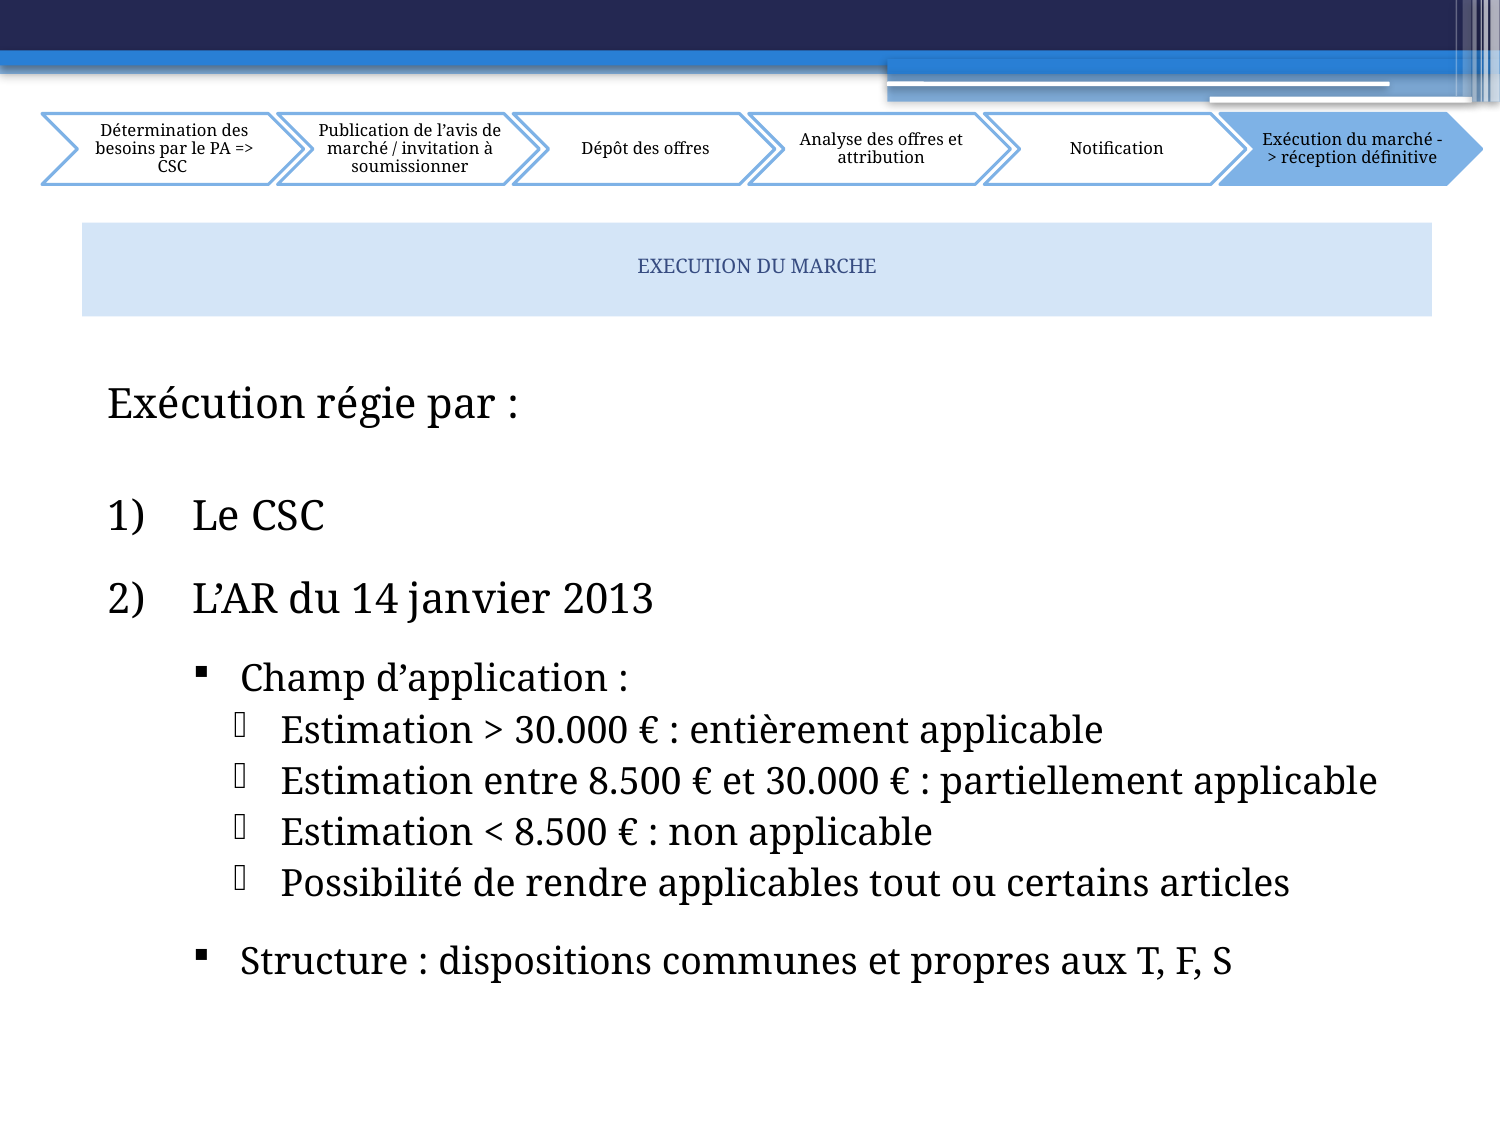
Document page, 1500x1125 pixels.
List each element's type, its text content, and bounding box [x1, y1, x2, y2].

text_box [41, 113, 1483, 185]
title EXECUTION DU MARCHE [82, 222, 1432, 317]
list Exécution régie par : Le CSC L’AR du 14 janvier 2013 Champ d’application : Estimation > 30.000 € : entièrement applicable Estimation entre 8.500 € et 30.000 € : partiellement applicable Estimation < 8.500 € : non applicable Possibilité de rendre applicables tout ou certains articles Structure : dispositions communes et propres aux T, F, S [75, 368, 1425, 1079]
